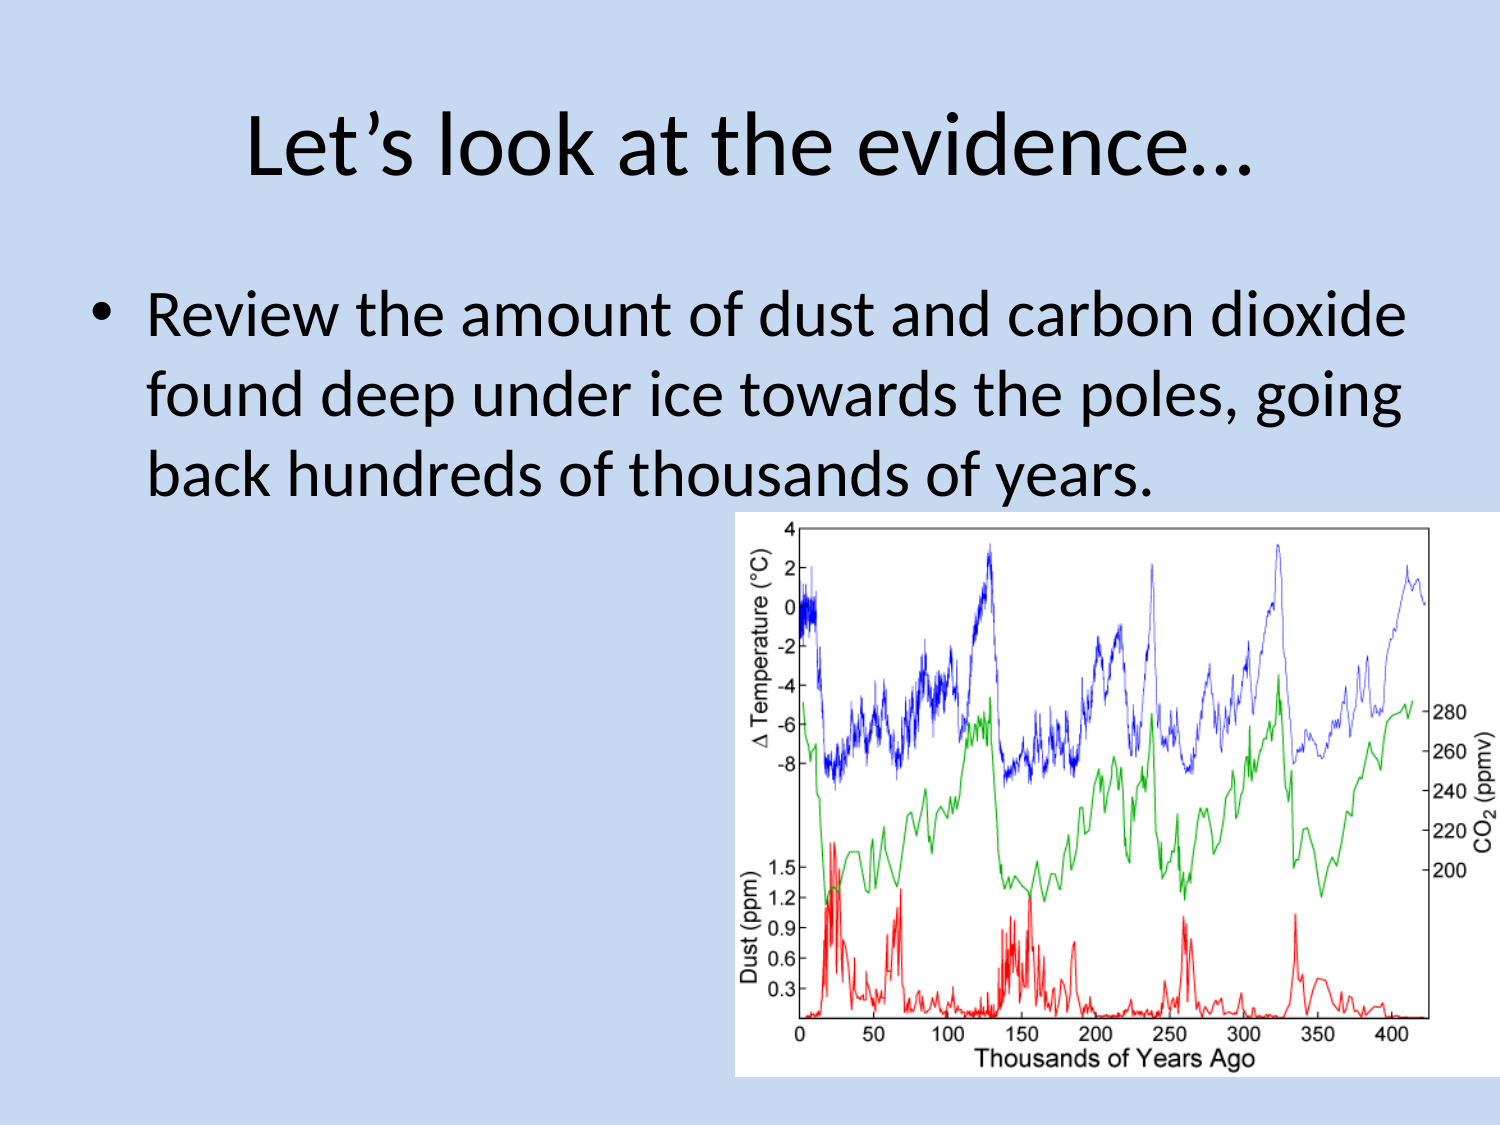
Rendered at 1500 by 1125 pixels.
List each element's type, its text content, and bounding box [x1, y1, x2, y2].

title Let’s look at the evidence… [75, 45, 1425, 233]
list Review the amount of dust and carbon dioxide found deep under ice towards the poles, going back hundreds of thousands of years. [75, 262, 1425, 1005]
picture [734, 512, 1500, 1077]
